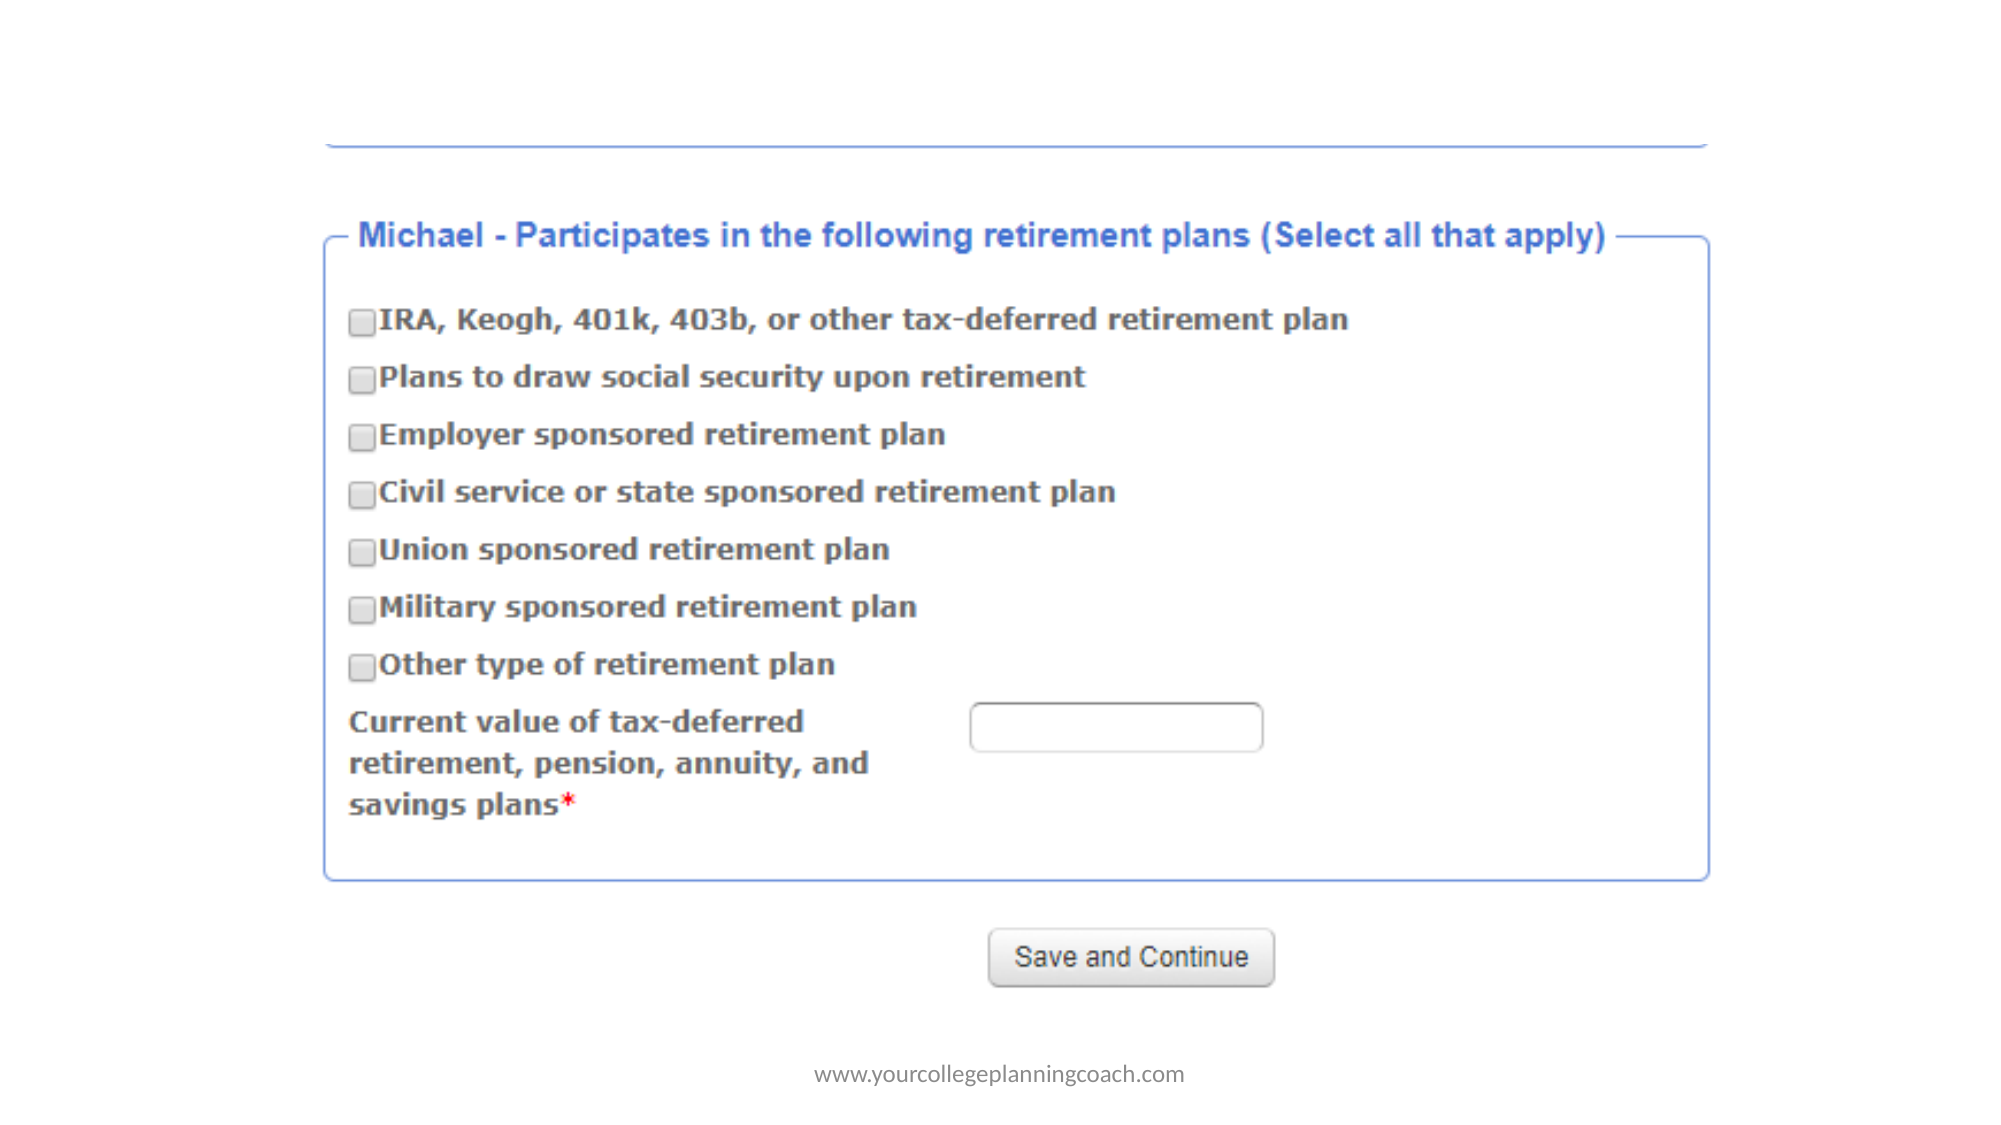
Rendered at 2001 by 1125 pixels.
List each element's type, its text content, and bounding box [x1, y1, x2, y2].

picture [310, 144, 1713, 995]
footer www.yourcollegeplanningcoach.com [662, 1042, 1338, 1103]
